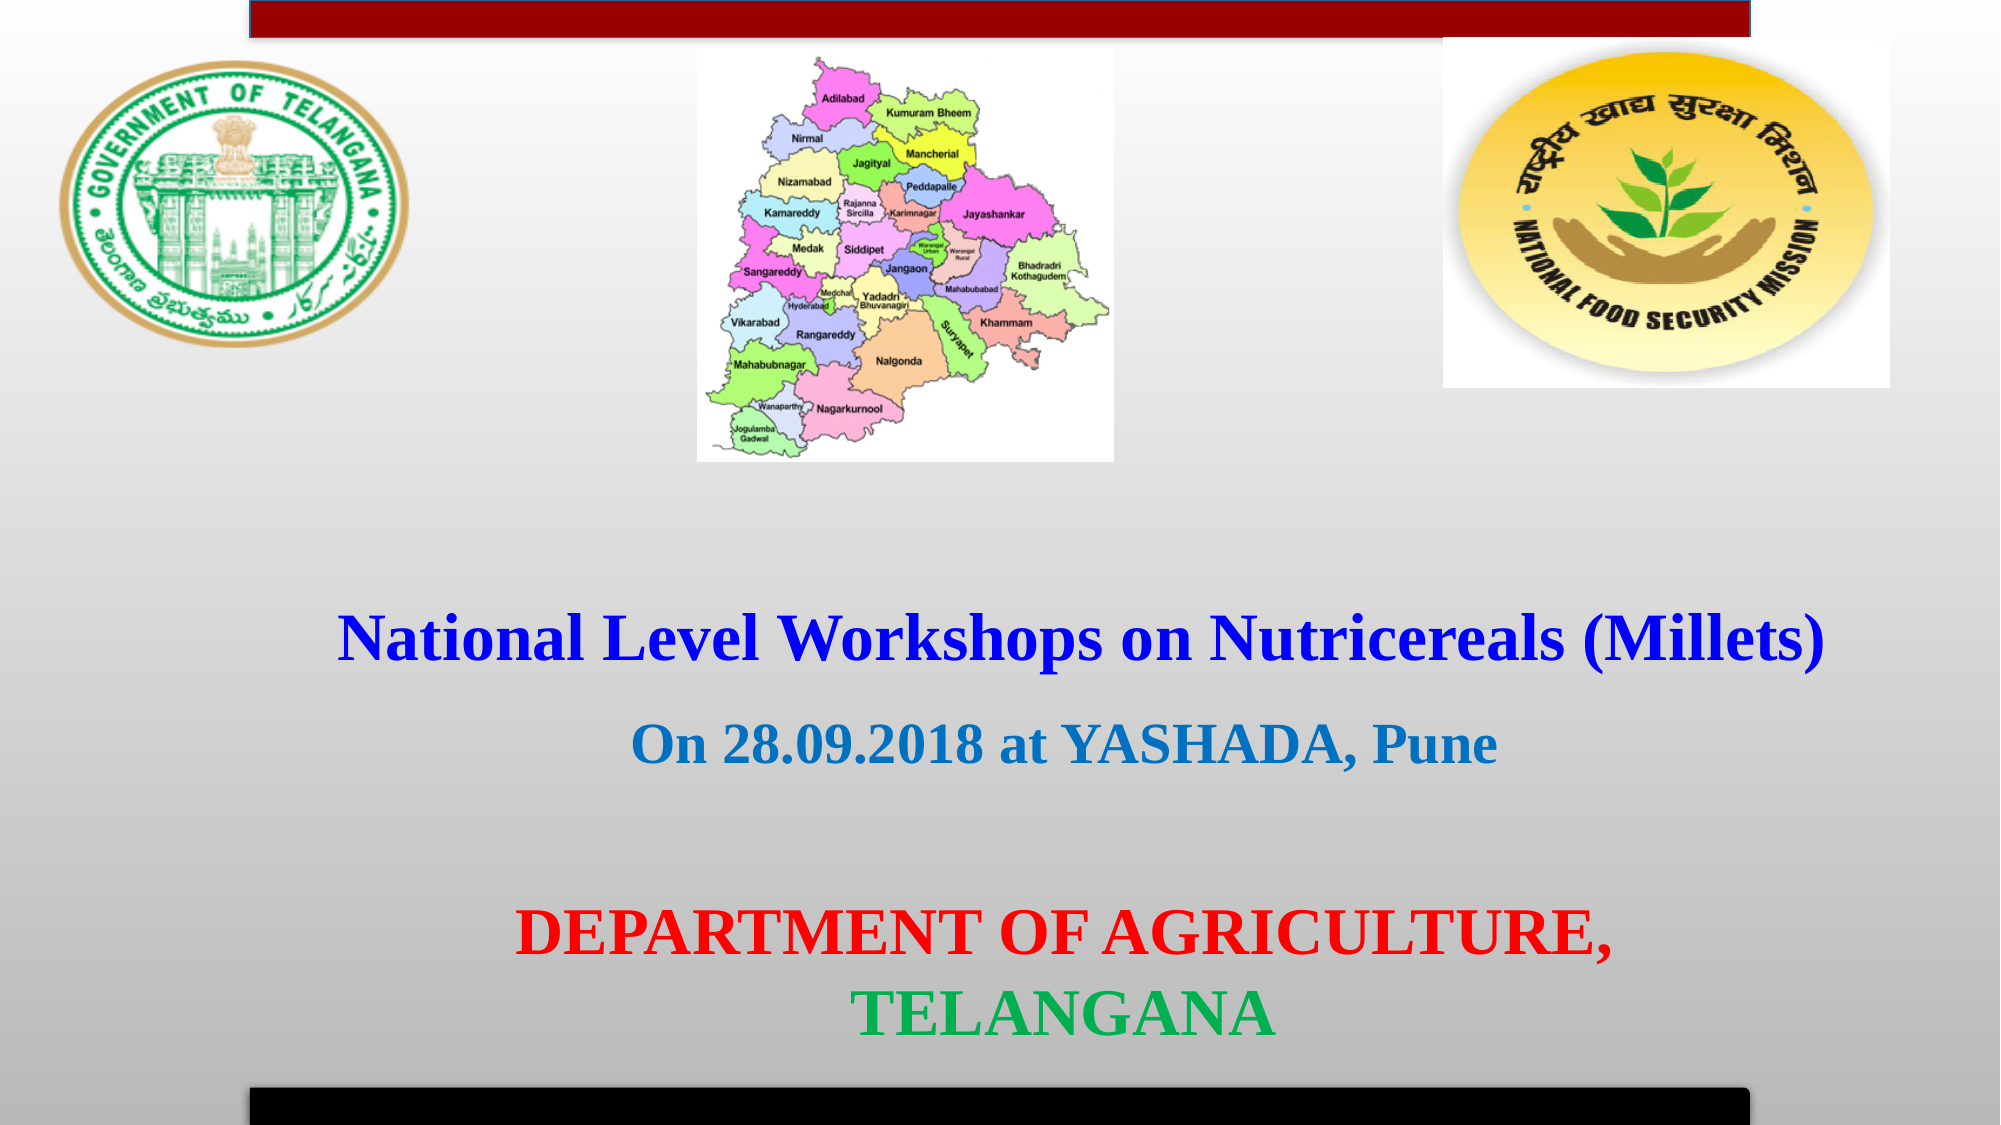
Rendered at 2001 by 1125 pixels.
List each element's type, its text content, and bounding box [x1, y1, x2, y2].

title National Level Workshops on Nutricereals (Millets) [234, 555, 1930, 683]
slide_number National Food Security Mission [713, 1076, 1164, 1082]
picture [28, 37, 441, 373]
picture [1443, 37, 1890, 388]
text_box DEPARTMENT OF AGRICULTURE, TELANGANA [439, 885, 1689, 1052]
picture [697, 48, 1114, 462]
text_box On 28.09.2018 at YASHADA, Pune [244, 697, 1885, 783]
text_box [249, 1087, 1750, 1125]
text_box [249, 0, 1750, 38]
